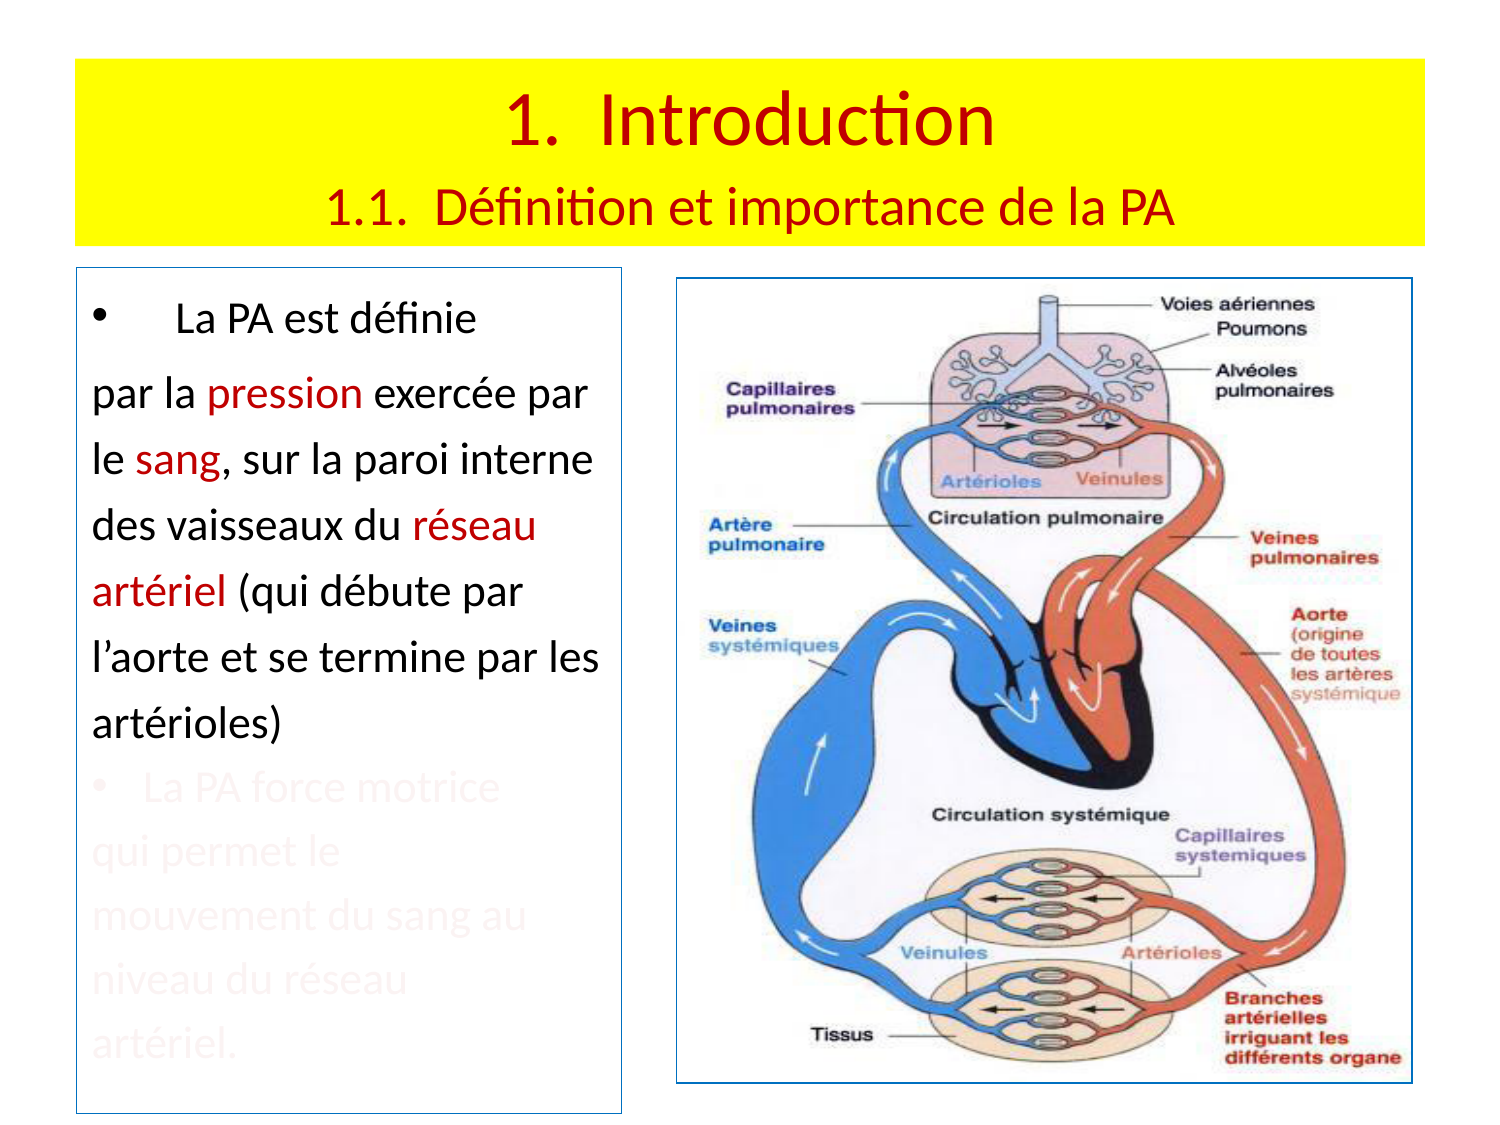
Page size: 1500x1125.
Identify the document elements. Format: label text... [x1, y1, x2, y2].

picture [677, 278, 1412, 1083]
list La PA est définie par la pression exercée par le sang, sur la paroi interne des vaisseaux du réseau artériel (qui débute par l’aorte et se termine par les artérioles) La PA force motrice qui permet le mouvement du sang au niveau du réseau artériel. [76, 267, 622, 1114]
title 1. Introduction 1.1. Définition et importance de la PA [75, 58, 1425, 247]
